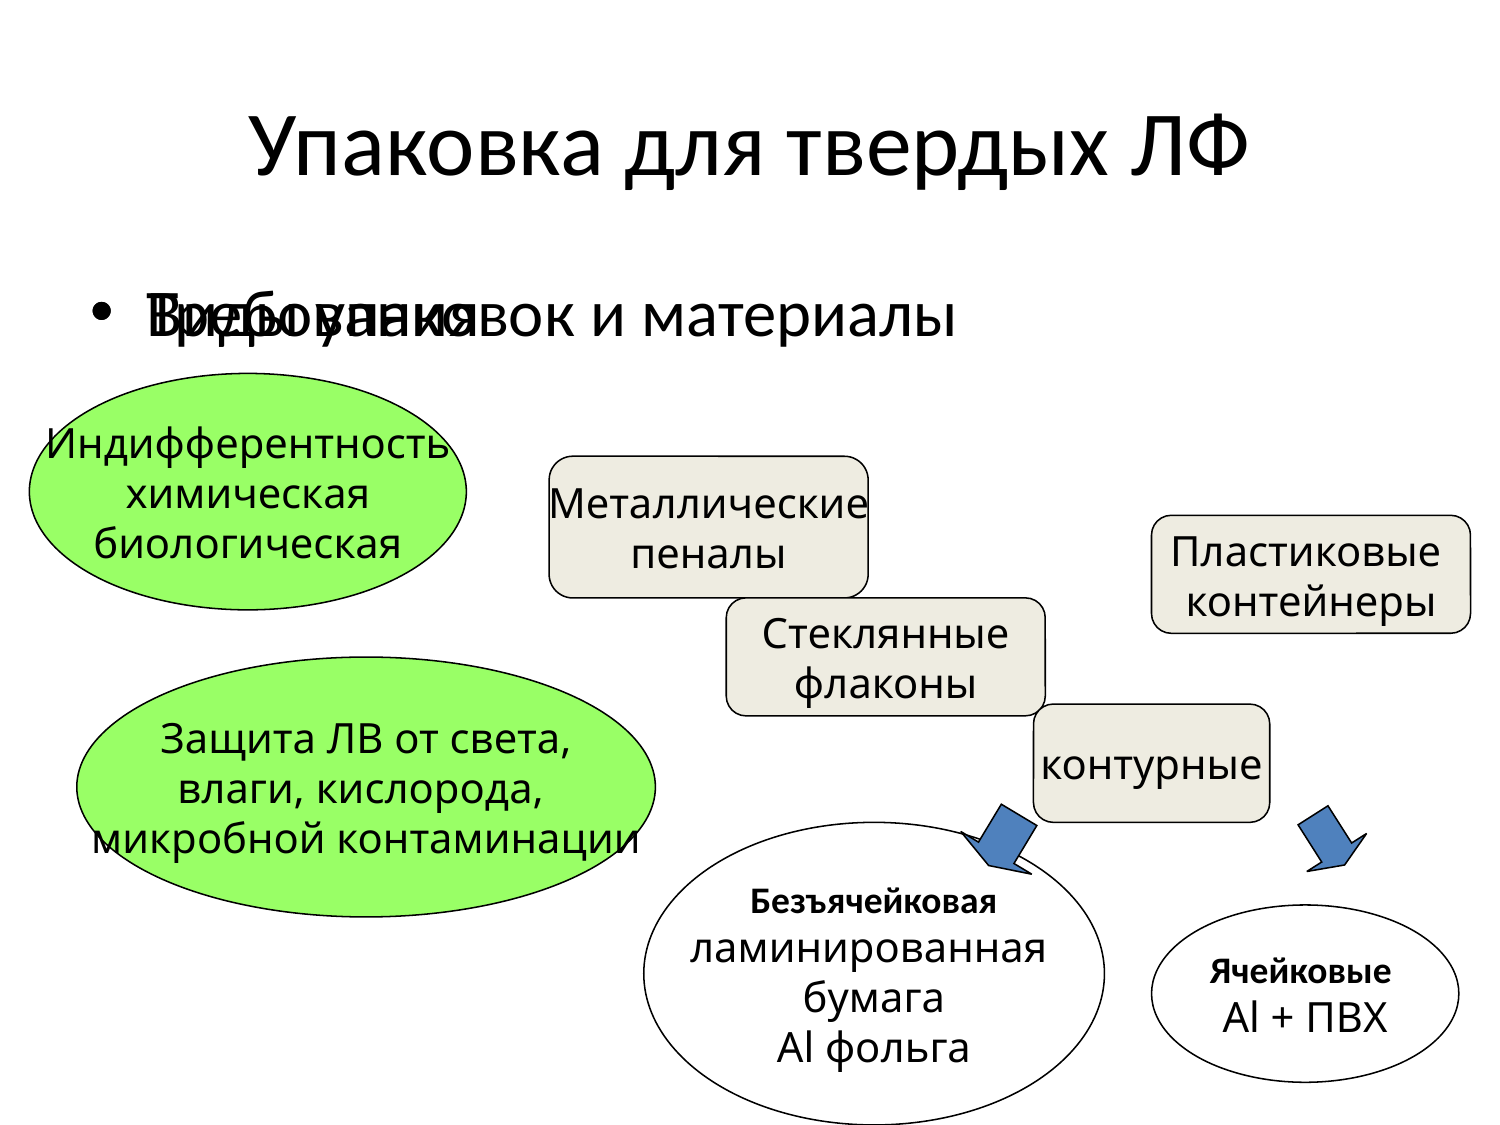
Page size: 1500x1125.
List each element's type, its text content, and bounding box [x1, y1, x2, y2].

text_box контурные [1033, 704, 1270, 823]
title Упаковка для твердых ЛФ [75, 45, 1425, 233]
text_box [1298, 805, 1367, 872]
text_box Безъячейковая ламинированная бумага Al фольга [643, 822, 1105, 1125]
text_box Стеклянные флаконы [726, 597, 1046, 716]
text_box Ячейковые Al + ПВХ [1151, 904, 1459, 1083]
list Виды упаковок и материалы [75, 262, 1425, 1005]
text_box Пластиковые контейнеры [1151, 515, 1471, 634]
text_box Индифферентность химическая биологическая [29, 373, 467, 610]
text_box [960, 804, 1037, 875]
text_box Металлические пеналы [549, 456, 869, 598]
text_box Защита ЛВ от света, влаги, кислорода, микробной контаминации [76, 657, 656, 917]
